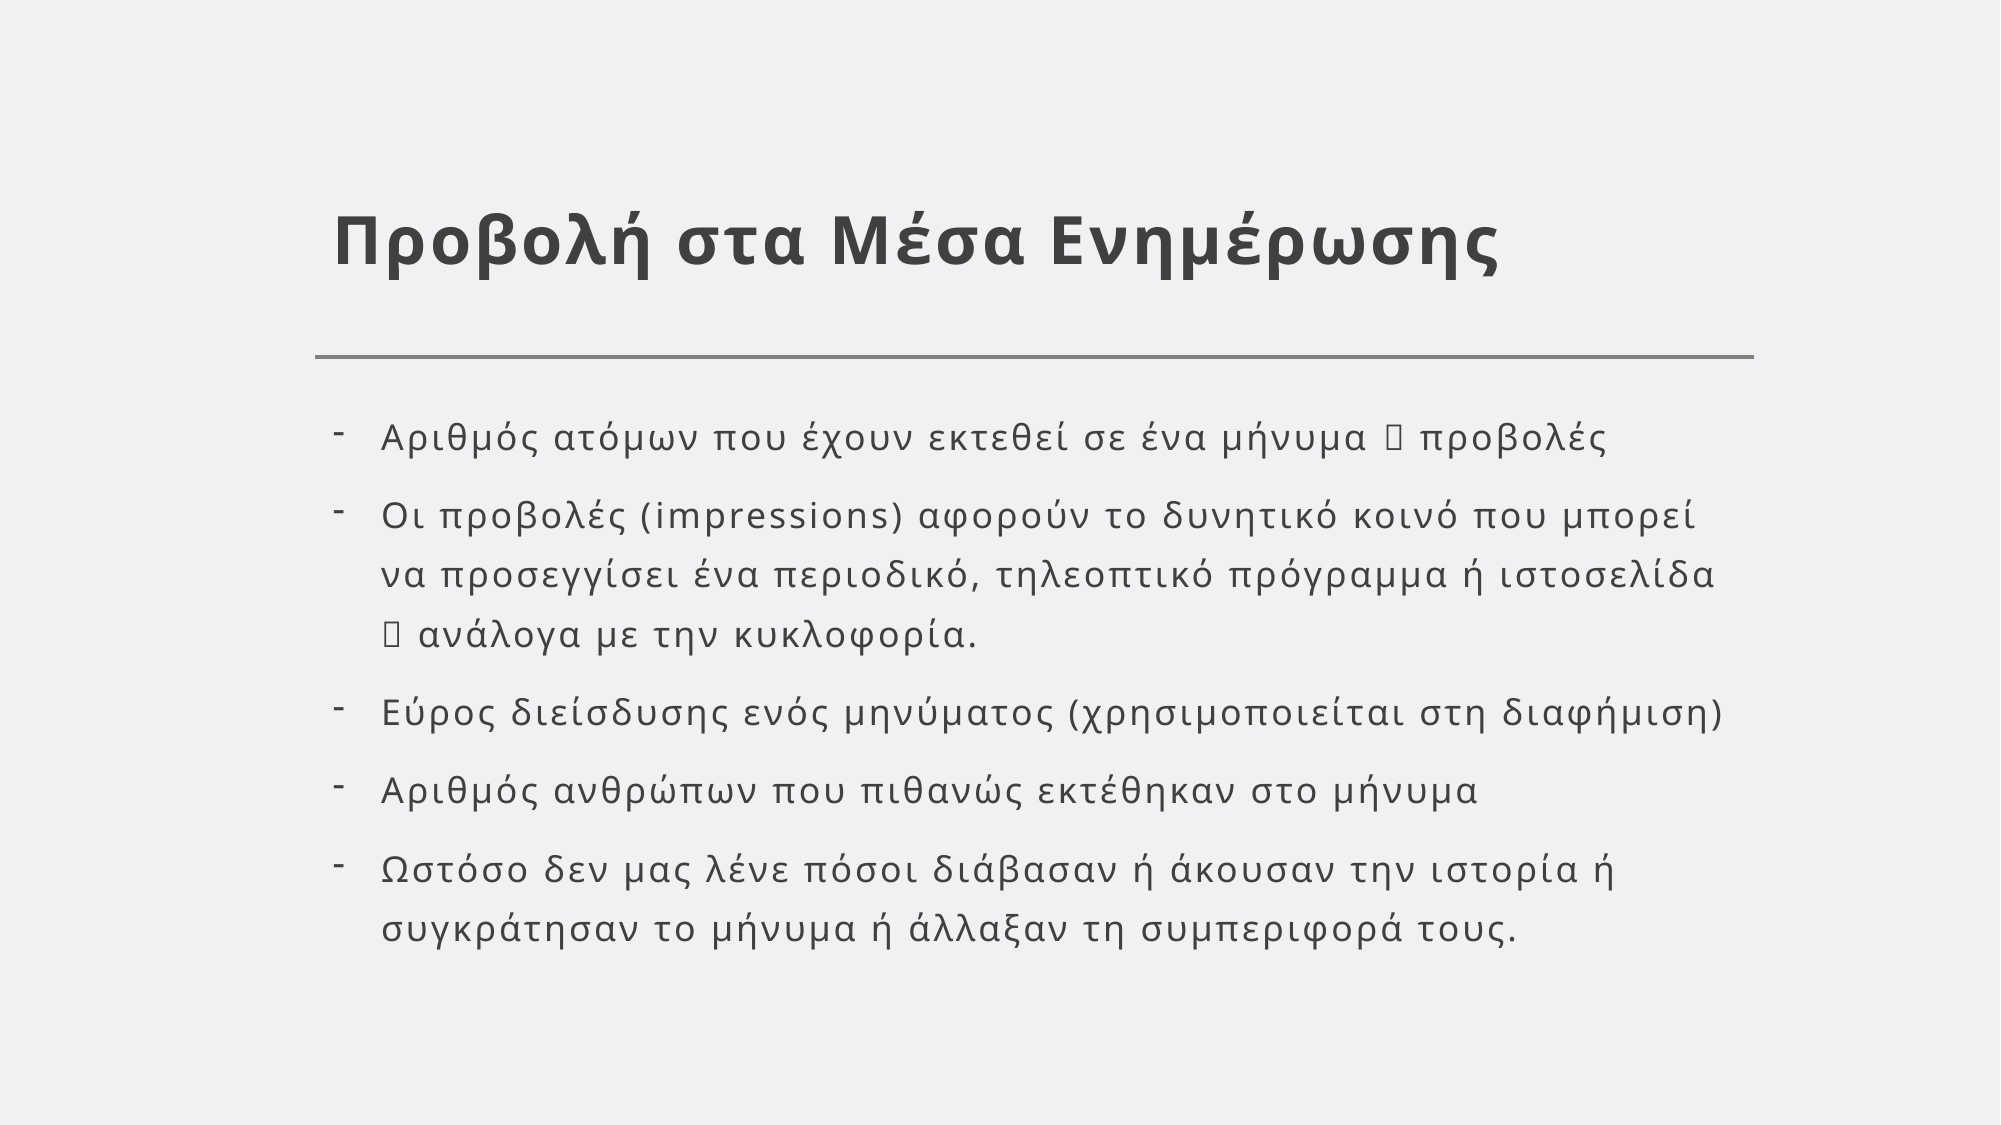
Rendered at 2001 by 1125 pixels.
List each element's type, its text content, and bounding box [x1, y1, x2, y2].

list Αριθμός ατόμων που έχουν εκτεθεί σε ένα μήνυμα  προβολές Οι προβολές (impressions) αφορούν το δυνητικό κοινό που μπορεί να προσεγγίσει ένα περιοδικό, τηλεοπτικό πρόγραμμα ή ιστοσελίδα  ανάλογα με την κυκλοφορία. Εύρος διείσδυσης ενός μηνύματος (χρησιμοποιείται στη διαφήμιση) Αριθμός ανθρώπων που πιθανώς εκτέθηκαν στο μήνυμα Ωστόσο δεν μας λένε πόσοι διάβασαν ή άκουσαν την ιστορία ή συγκράτησαν το μήνυμα ή άλλαξαν τη συμπεριφορά τους. [315, 379, 1754, 979]
title Προβολή στα Μέσα Ενημέρωσης [315, 72, 1754, 294]
